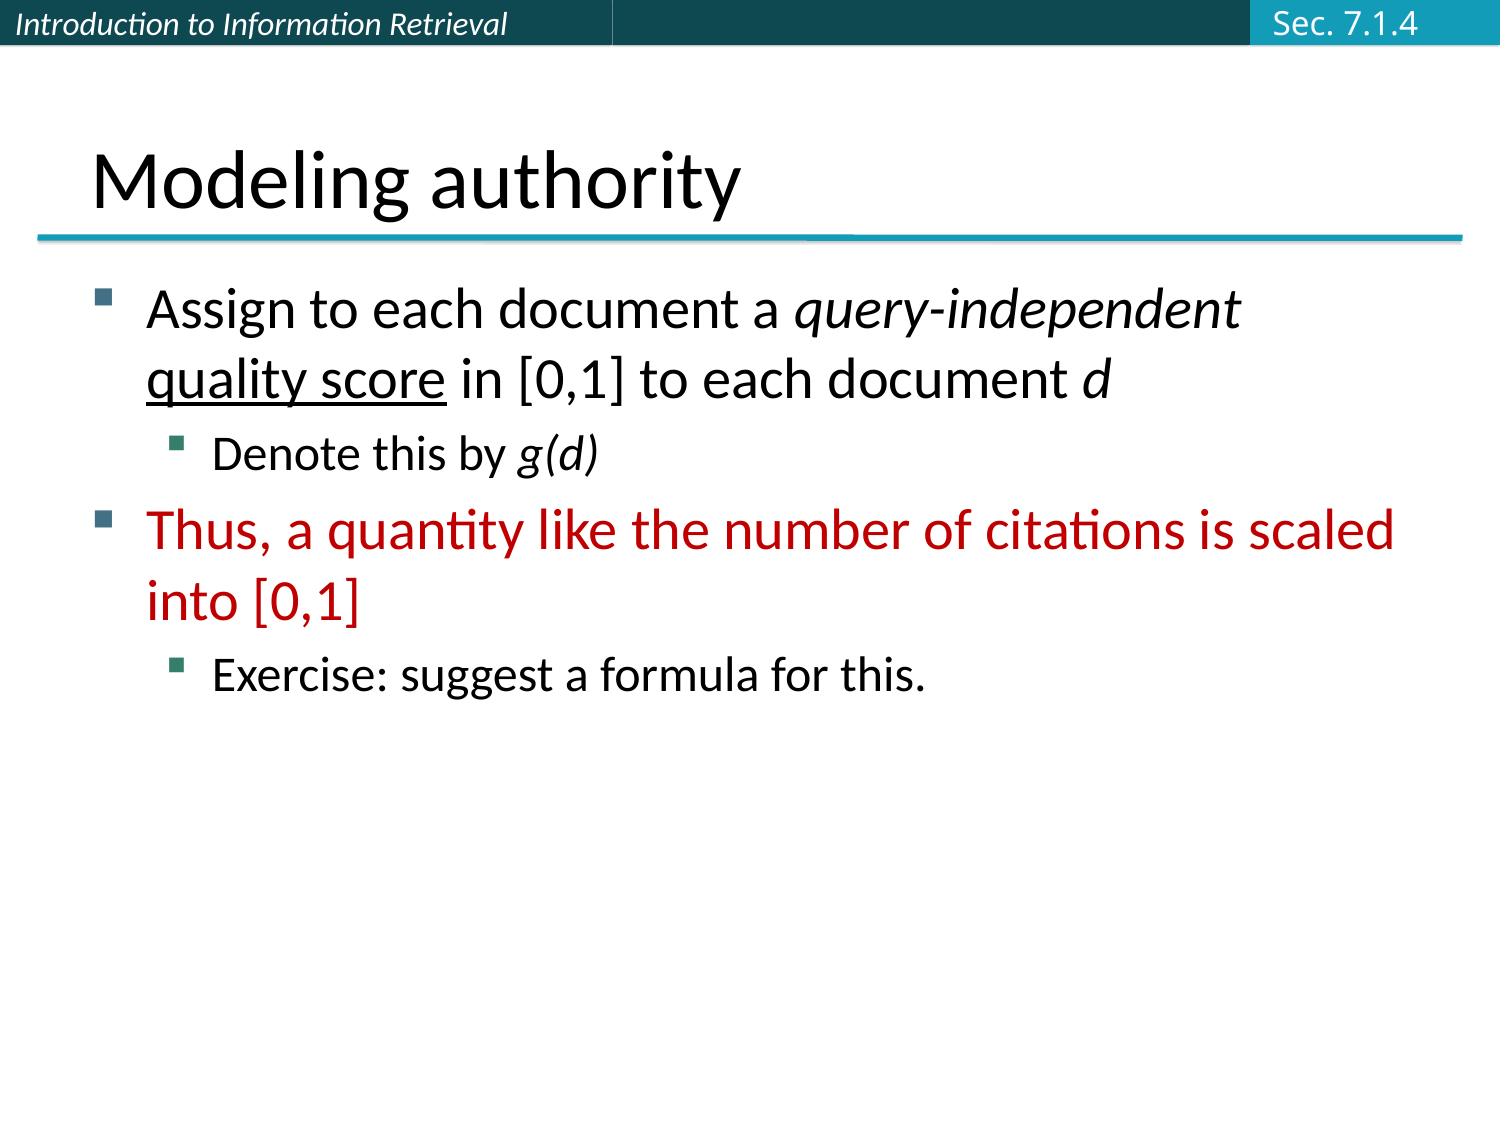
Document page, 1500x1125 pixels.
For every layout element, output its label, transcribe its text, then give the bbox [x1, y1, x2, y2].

text_box Sec. 7.1.4 [1257, 0, 1434, 50]
title Modeling authority [75, 45, 1425, 233]
list Assign to each document a query-independent quality score in [0,1] to each document d Denote this by g(d) Thus, a quantity like the number of citations is scaled into [0,1] Exercise: suggest a formula for this. [75, 262, 1425, 1075]
